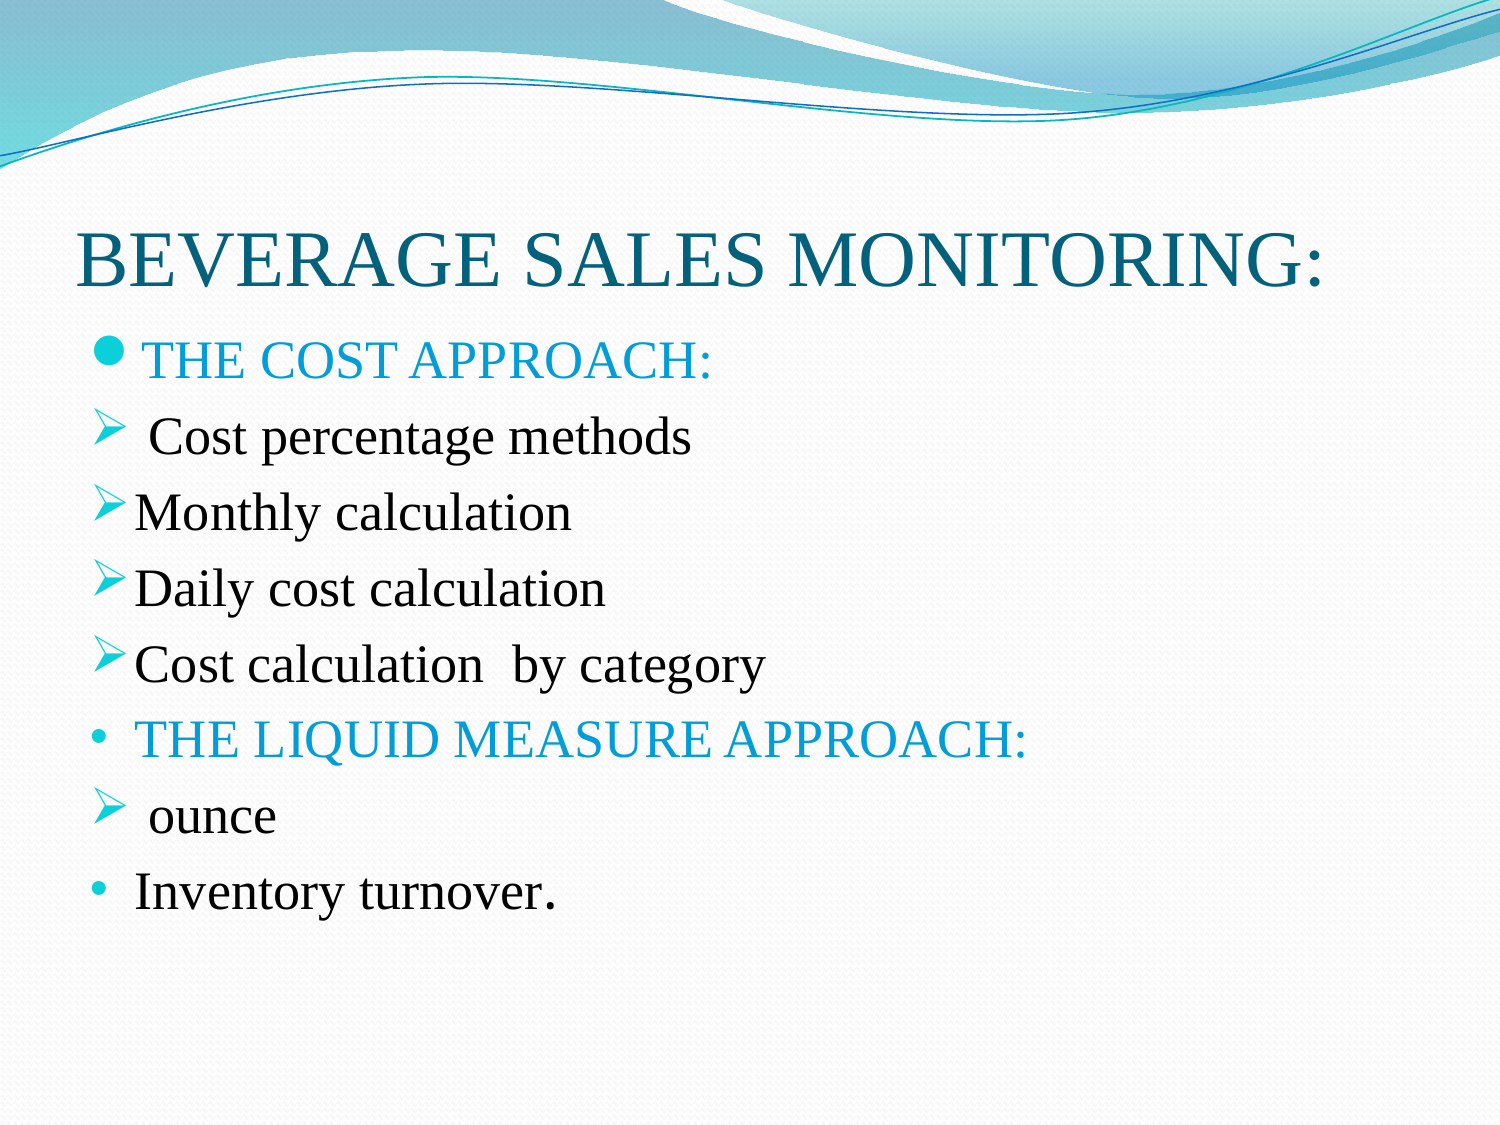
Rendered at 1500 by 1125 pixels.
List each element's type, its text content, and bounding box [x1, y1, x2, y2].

list THE COST APPROACH: Cost percentage methods Monthly calculation Daily cost calculation Cost calculation by category THE LIQUID MEASURE APPROACH: ounce Inventory turnover. [75, 317, 1425, 1038]
title BEVERAGE SALES MONITORING: [75, 115, 1425, 303]
